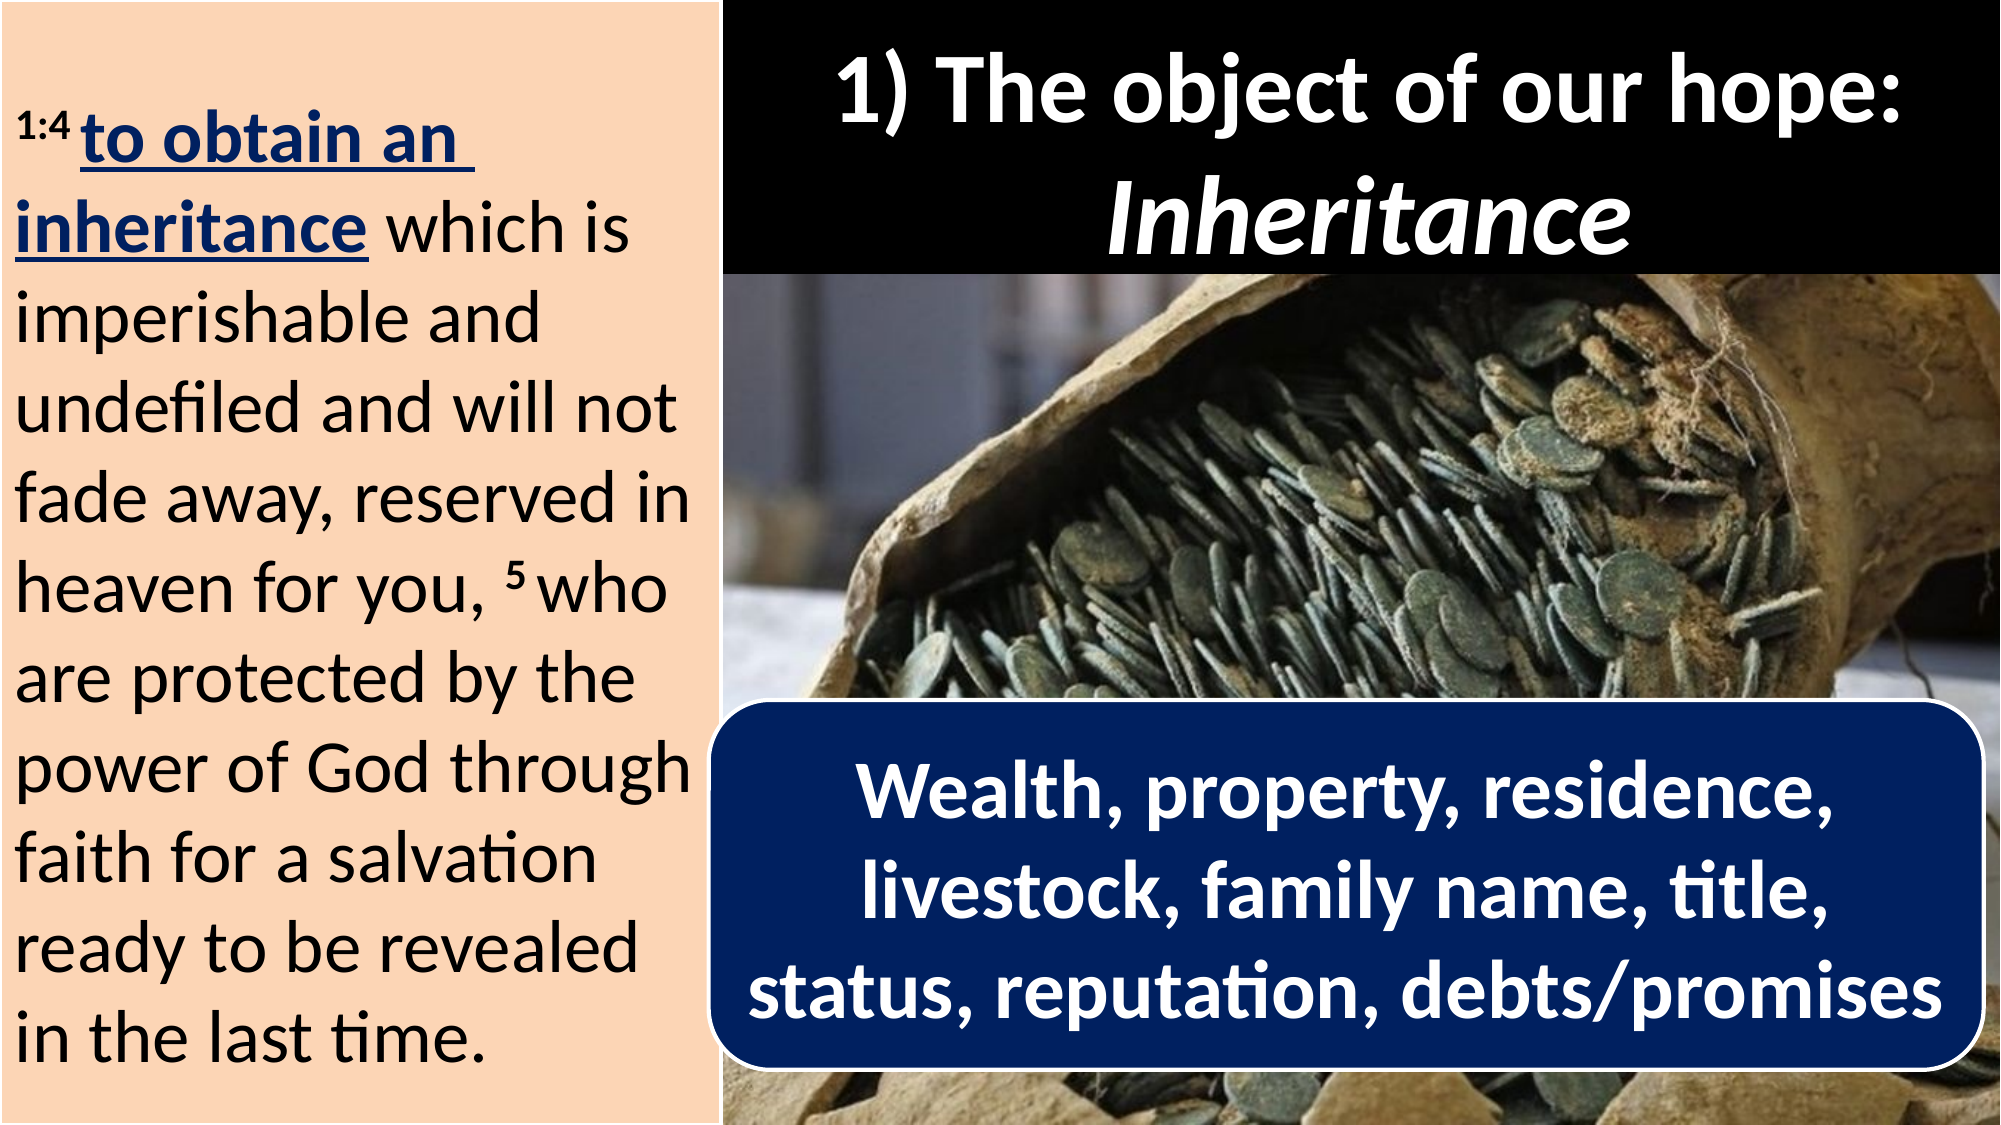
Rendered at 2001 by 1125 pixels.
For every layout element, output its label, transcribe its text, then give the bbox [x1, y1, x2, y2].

text_box 1:4 to obtain an inheritance which is imperishable and undefiled and will not fade away, reserved in heaven for you, 5 who are protected by the power of God through faith for a salvation ready to be revealed in the last time. [0, 0, 723, 1125]
picture [624, 274, 2000, 1125]
text_box 1) The object of our hope: Inheritance [772, 22, 1965, 273]
